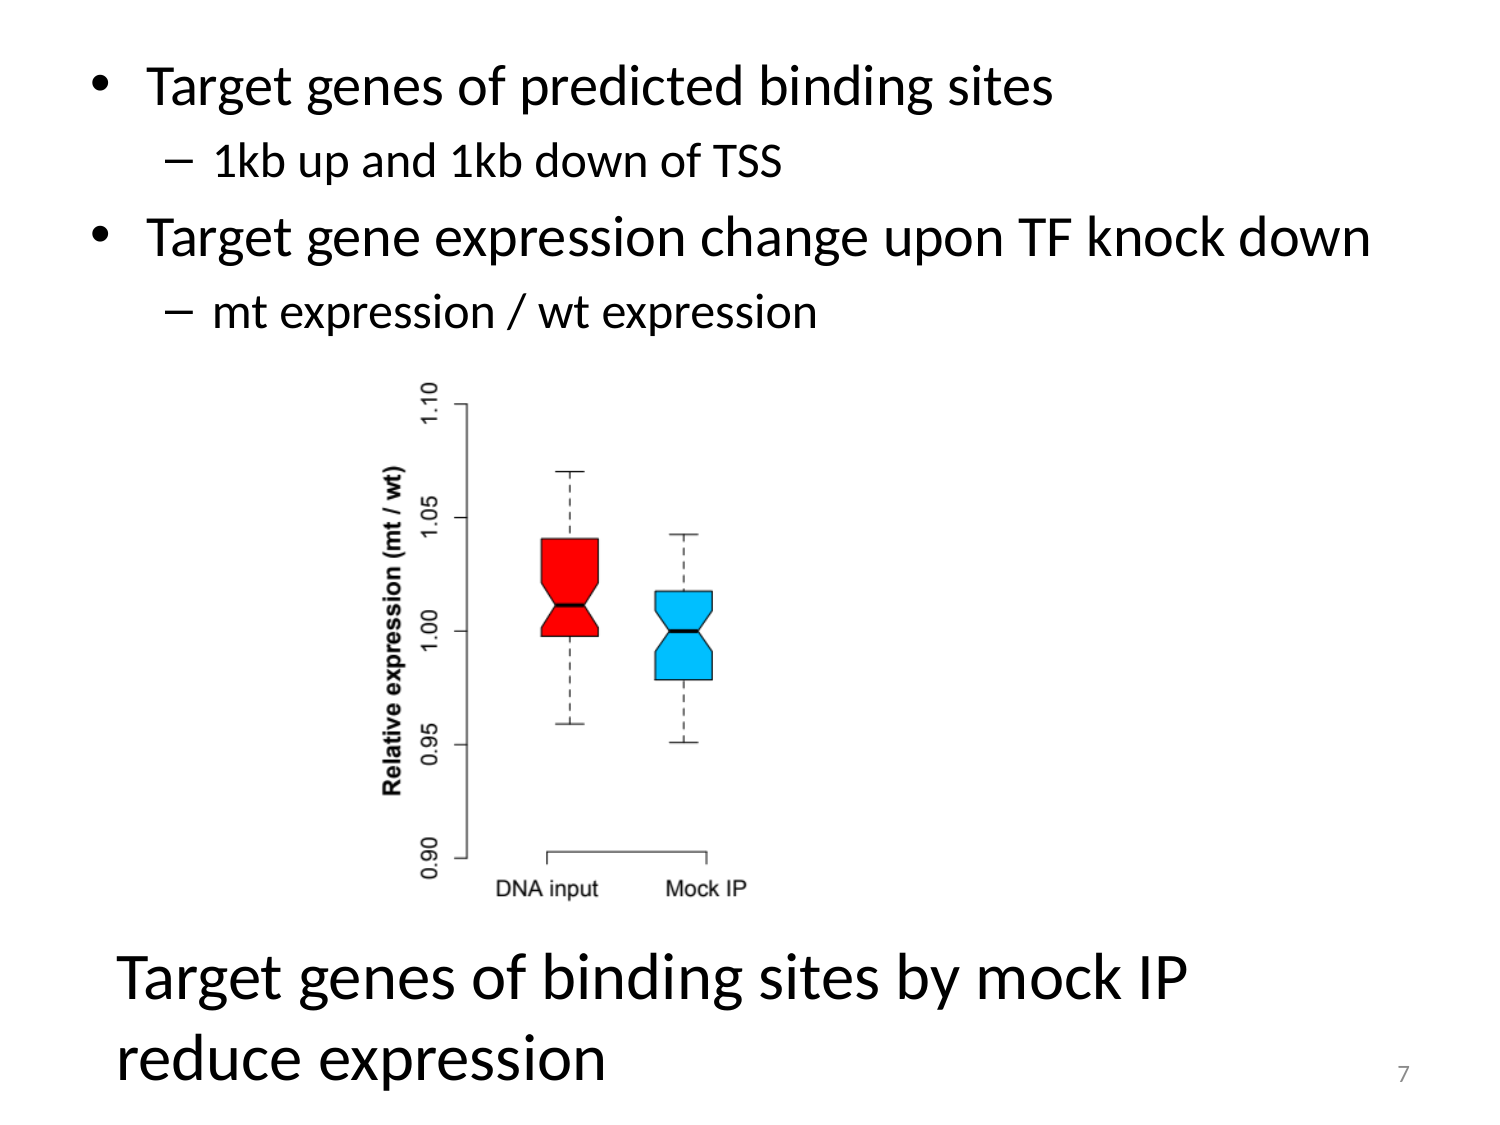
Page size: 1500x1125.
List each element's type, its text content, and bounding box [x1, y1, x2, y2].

picture [344, 336, 834, 948]
list Target genes of predicted binding sites 1kb up and 1kb down of TSS Target gene expression change upon TF knock down mt expression / wt expression [75, 39, 1425, 495]
text_box Target genes of binding sites by mock IP reduce expression [101, 926, 1386, 1101]
slide_number 7 [1074, 1042, 1425, 1103]
